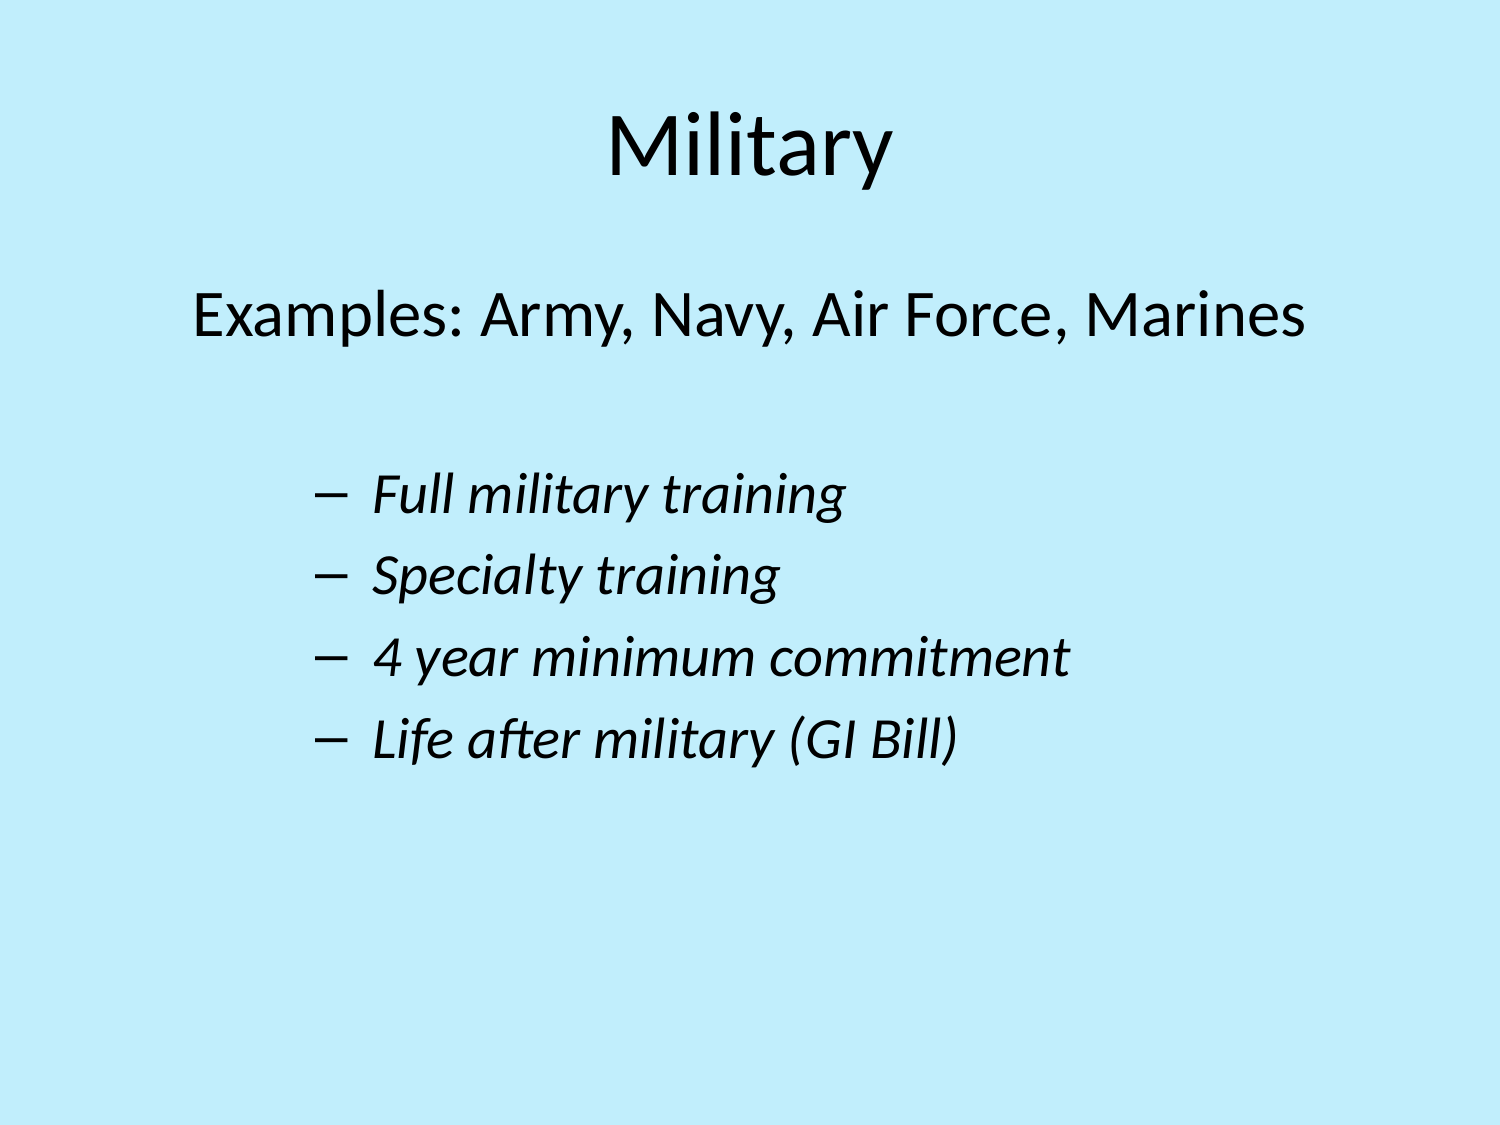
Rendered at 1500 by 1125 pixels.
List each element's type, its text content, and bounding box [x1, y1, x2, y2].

list Examples: Army, Navy, Air Force, Marines Full military training Specialty training 4 year minimum commitment Life after military (GI Bill) [75, 262, 1425, 1005]
title Military [75, 45, 1425, 233]
